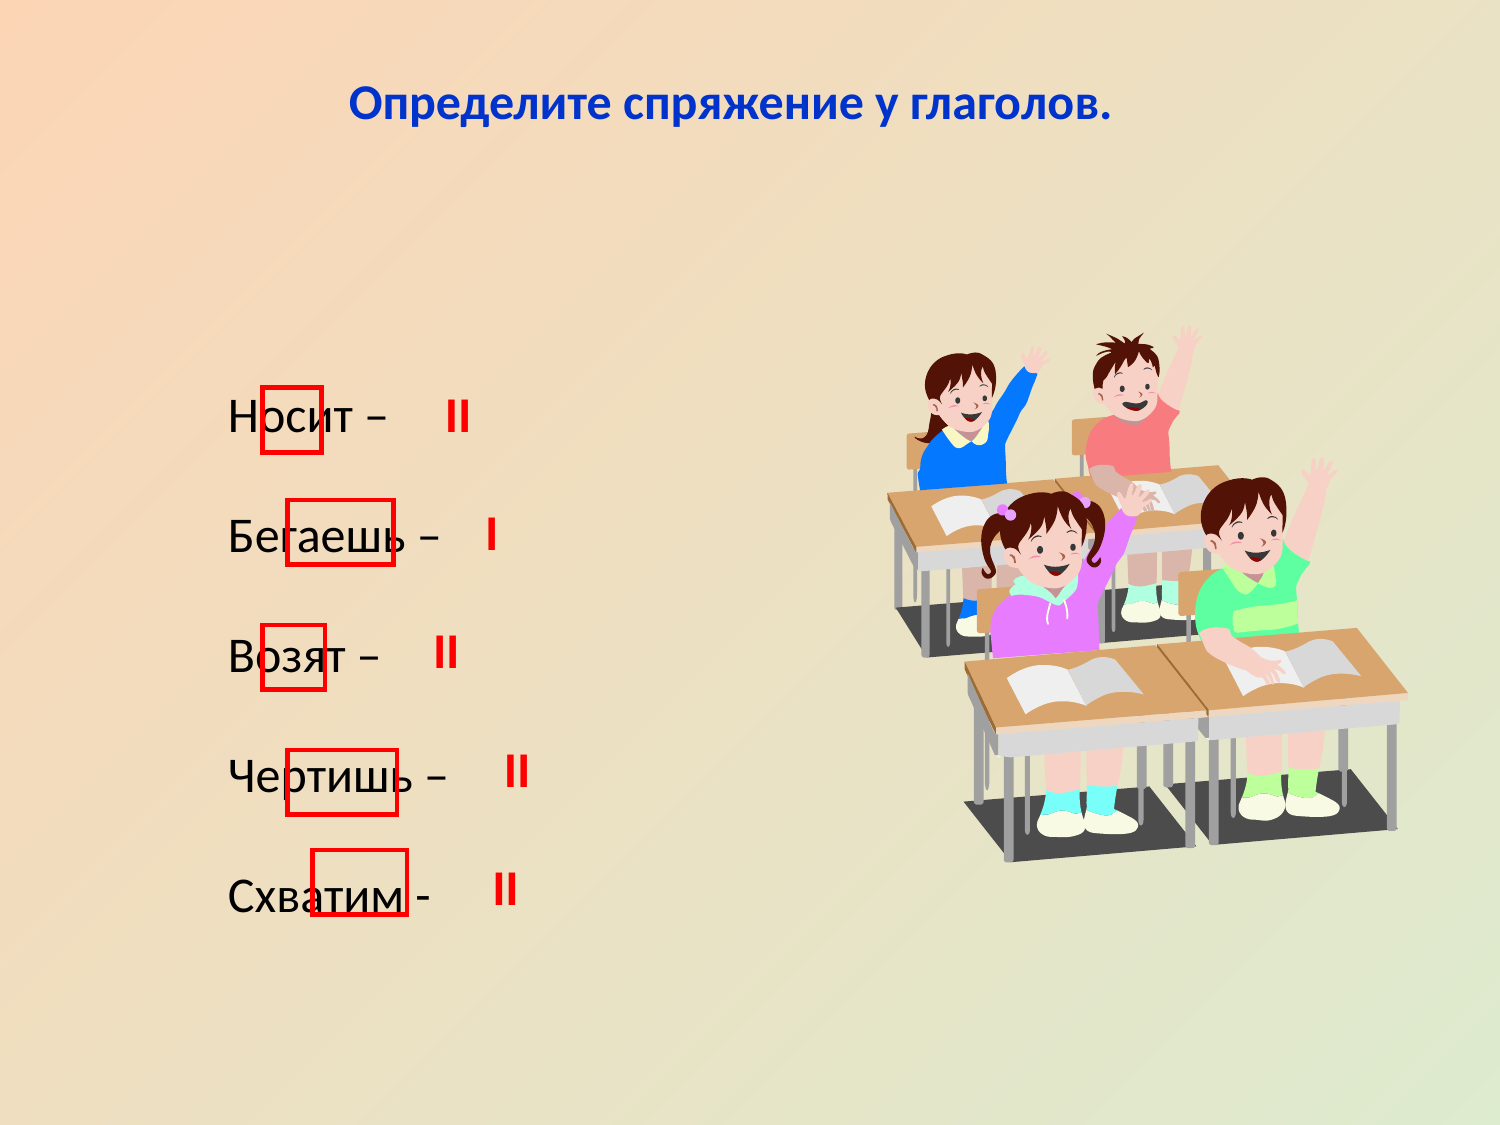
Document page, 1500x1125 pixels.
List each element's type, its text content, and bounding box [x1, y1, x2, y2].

text_box II [477, 847, 534, 923]
text_box II [489, 729, 546, 805]
text_box [262, 624, 325, 690]
text_box Определите спряжение у глаголов. [333, 62, 1128, 138]
text_box [312, 849, 408, 915]
text_box [287, 499, 394, 565]
text_box I [470, 493, 514, 569]
text_box Носит – Бегаешь – Возят – Чертишь – Схватим - [213, 375, 469, 930]
text_box [287, 749, 397, 815]
text_box II [430, 375, 487, 450]
text_box II [418, 611, 475, 687]
text_box [262, 387, 322, 453]
picture [887, 324, 1409, 863]
